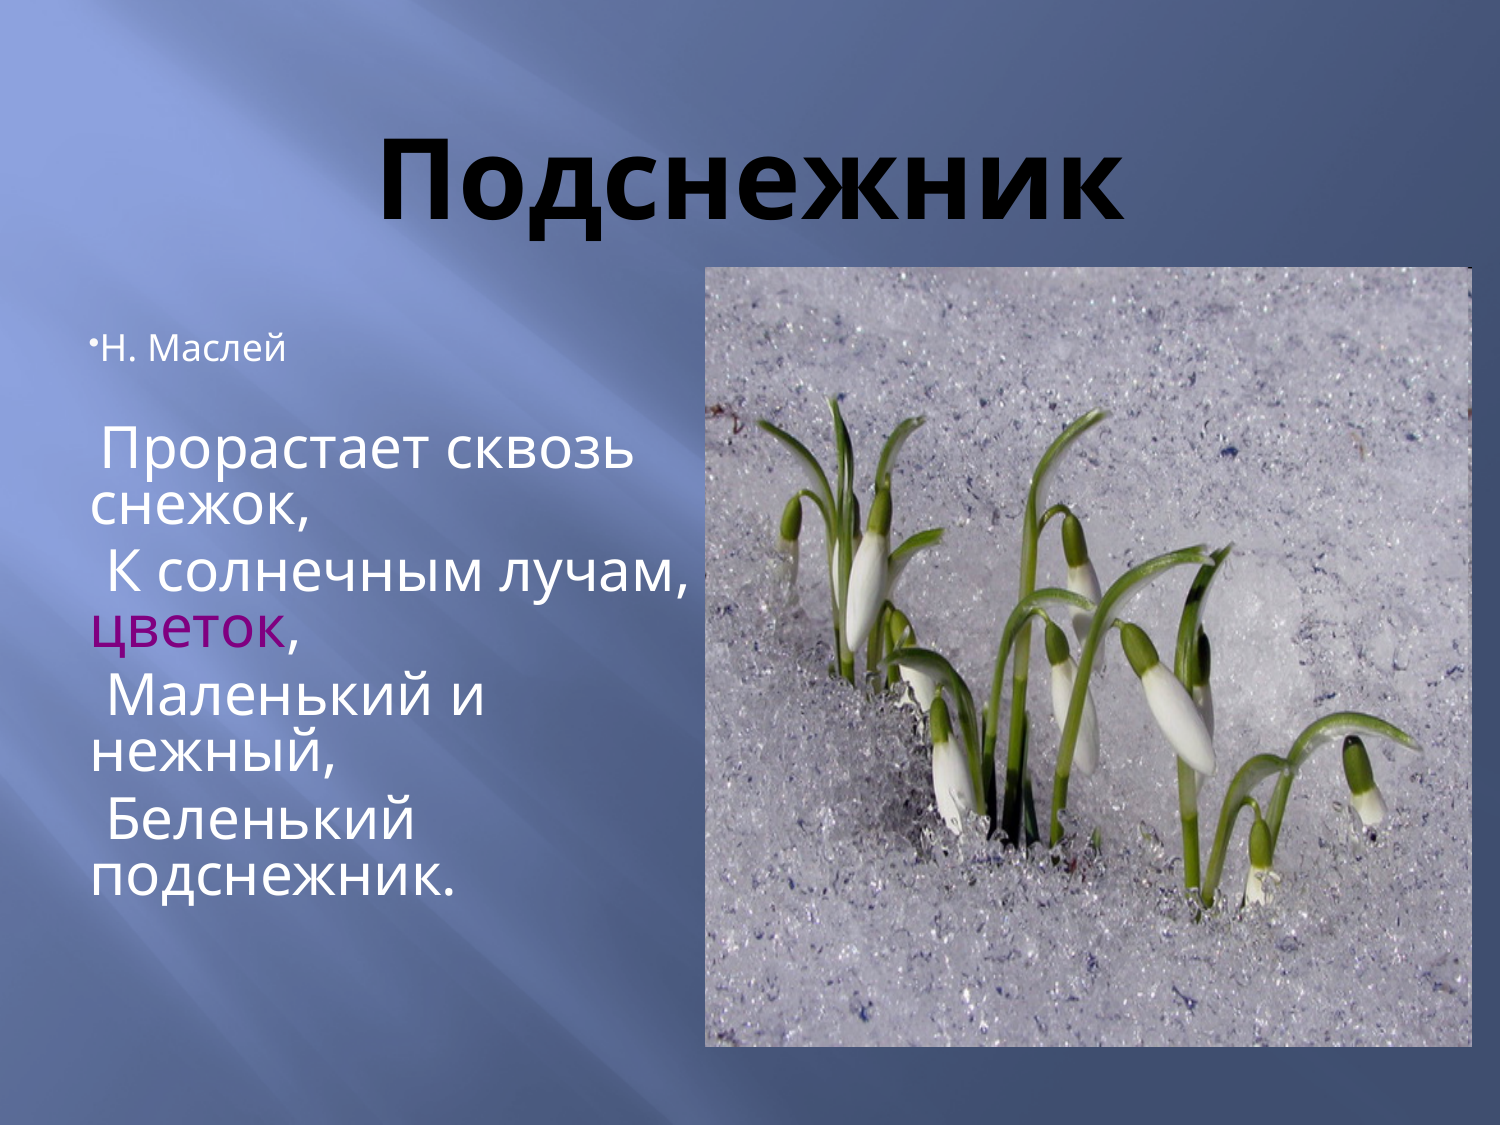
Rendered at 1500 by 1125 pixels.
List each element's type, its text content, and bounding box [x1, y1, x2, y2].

list Н. Маслей Прорастает сквозь снежок, К солнечным лучам, цветок, Маленький и нежный, Беленький подснежник. [75, 324, 705, 1000]
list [705, 266, 1472, 1048]
title Подснежник [75, 62, 1425, 288]
